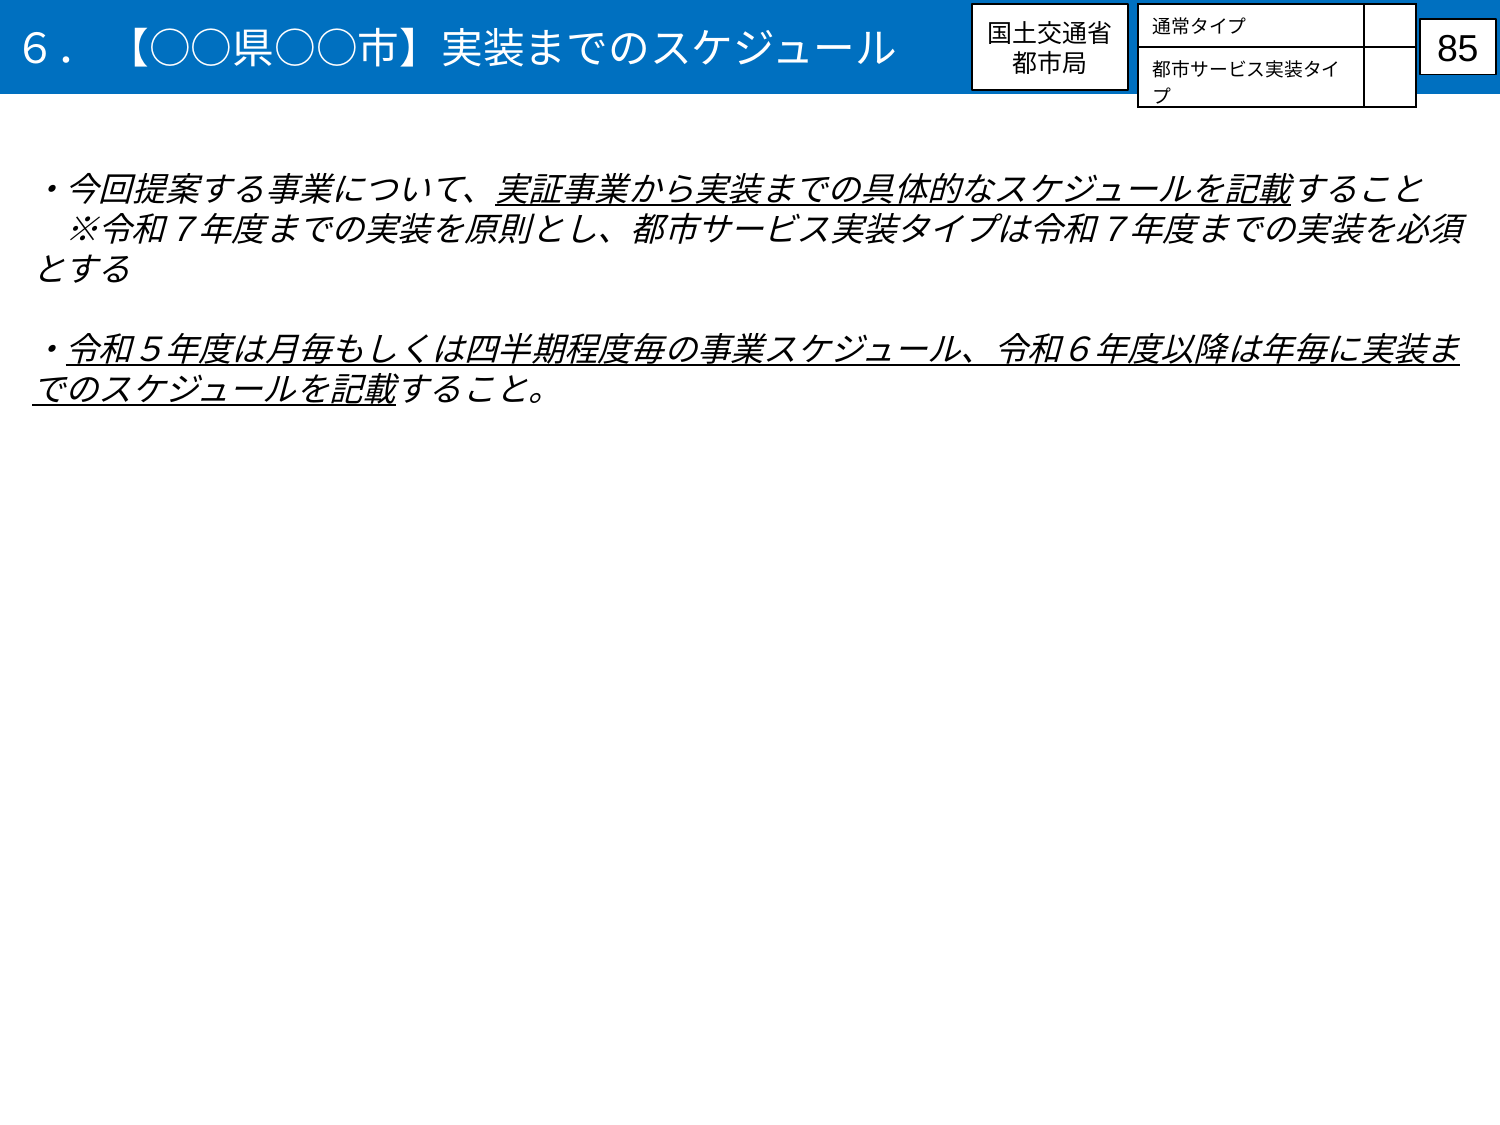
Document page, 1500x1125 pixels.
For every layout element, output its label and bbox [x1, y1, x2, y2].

text_box [0, 0, 1500, 94]
table_cell [1139, 48, 1363, 106]
text_box [17, 160, 1483, 416]
table_header [1365, 5, 1415, 46]
table_header [1139, 5, 1363, 46]
table_cell [1365, 48, 1415, 106]
